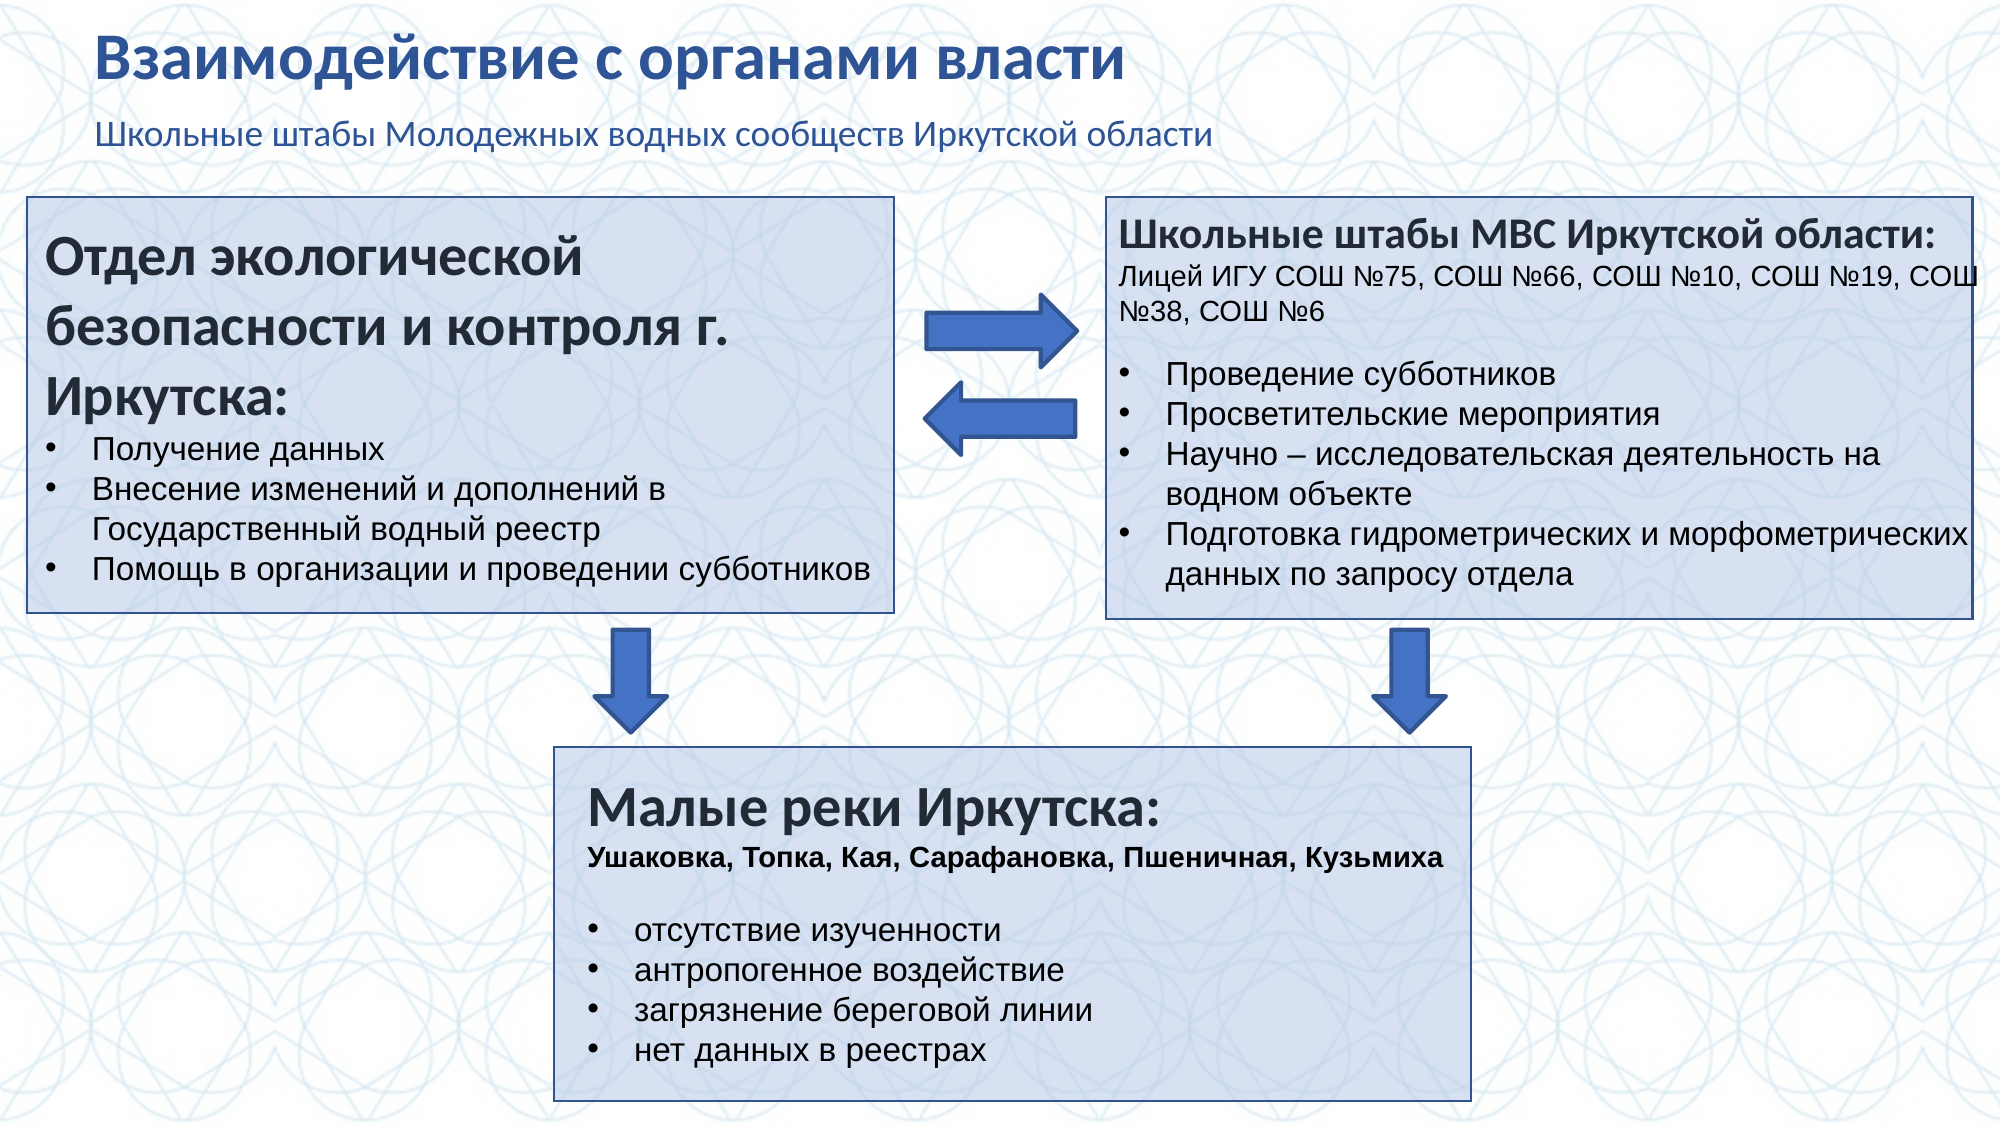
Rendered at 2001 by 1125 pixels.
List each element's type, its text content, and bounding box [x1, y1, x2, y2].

text_box [922, 380, 1078, 457]
text_box Взаимодействие с органами власти [79, 5, 1830, 101]
text_box [554, 747, 1472, 1101]
text_box Малые реки Иркутска: Ушаковка, Топка, Кая, Сарафановка, Пшеничная, Кузьмиха отсутствие изученности антропогенное воздействие загрязнение береговой линии нет данных в реестрах [572, 760, 1579, 1076]
text_box Школьные штабы МВС Иркутской области: Лицей ИГУ СОШ №75, СОШ №66, СОШ №10, СОШ №19, СОШ №38, СОШ №6 Проведение субботников Просветительские мероприятия Научно – исследовательская деятельность на водном объекте Подготовка гидрометрических и морфометрических данных по запросу отдела [1103, 197, 1998, 709]
text_box Отдел экологической безопасности и контроля г. Иркутска: Получение данных Внесение изменений и дополнений в Государственный водный реестр Помощь в организации и проведении субботников [30, 209, 897, 665]
text_box [27, 196, 895, 614]
text_box Школьные штабы Молодежных водных сообществ Иркутской области [79, 101, 1832, 162]
text_box [1371, 627, 1448, 735]
text_box [592, 627, 670, 735]
text_box [924, 292, 1080, 370]
